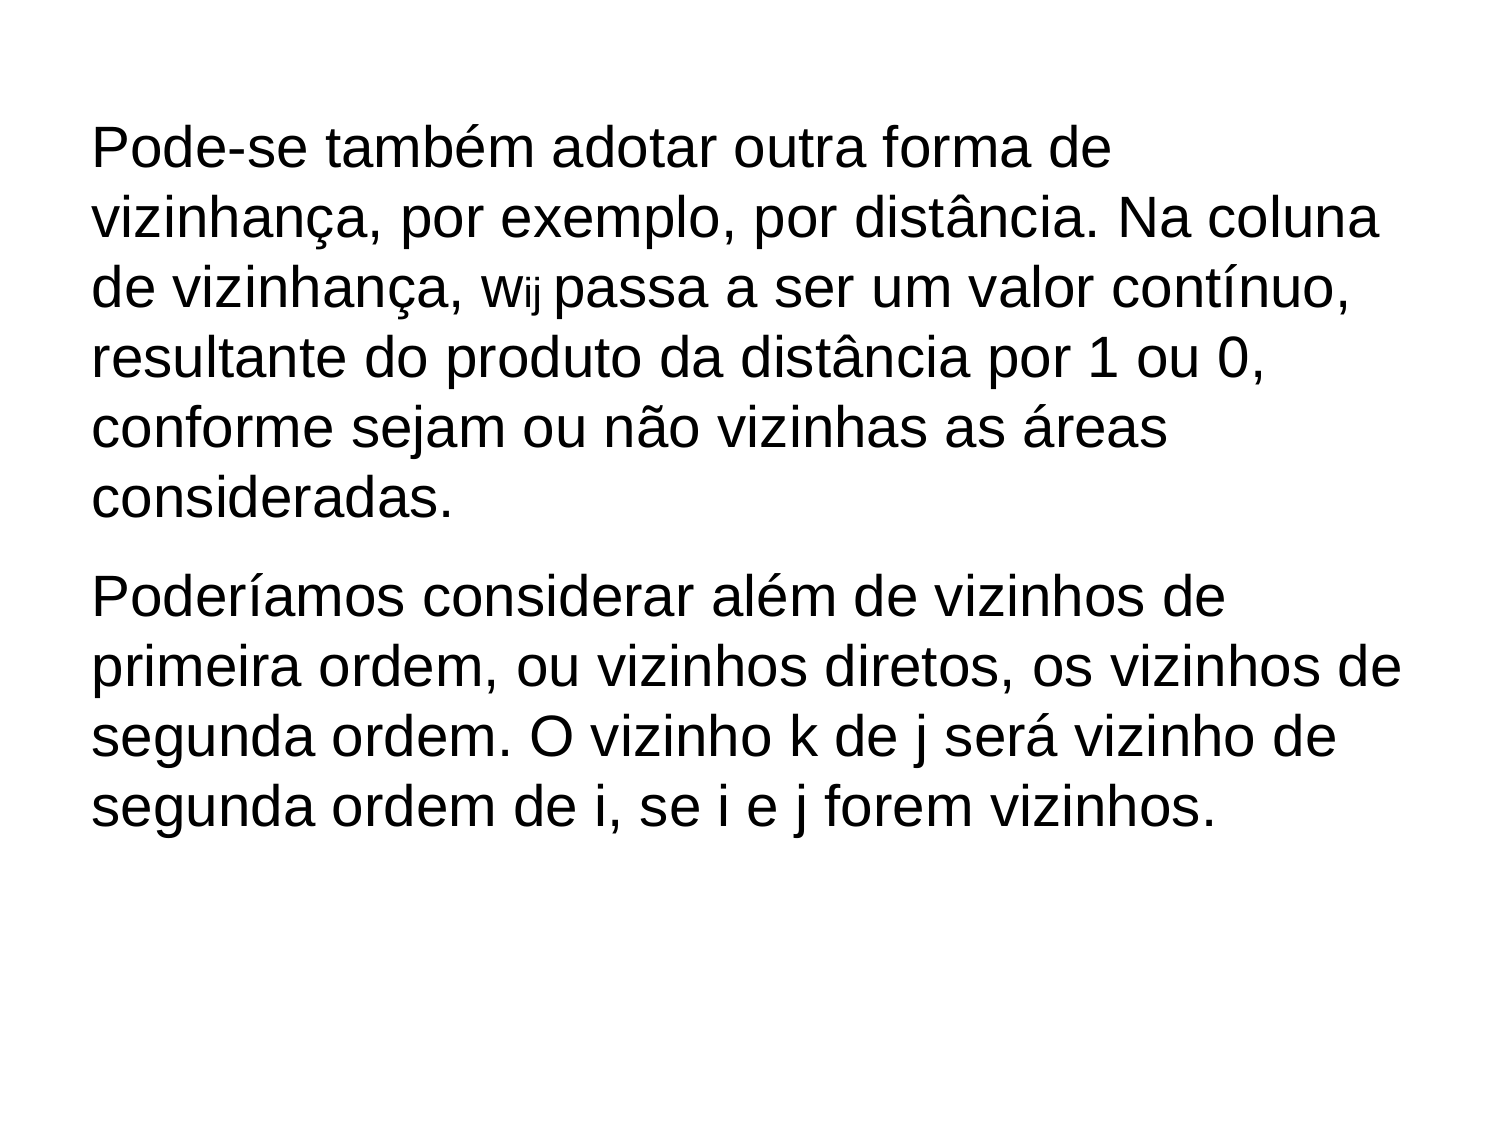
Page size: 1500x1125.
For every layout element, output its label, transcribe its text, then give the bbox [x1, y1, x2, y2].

text_box Pode-se também adotar outra forma de vizinhança, por exemplo, por distância. Na coluna de vizinhança, wij passa a ser um valor contínuo, resultante do produto da distância por 1 ou 0, conforme sejam ou não vizinhas as áreas consideradas. Poderíamos considerar além de vizinhos de primeira ordem, ou vizinhos diretos, os vizinhos de segunda ordem. O vizinho k de j será vizinho de segunda ordem de i, se i e j forem vizinhos. [76, 101, 1436, 846]
